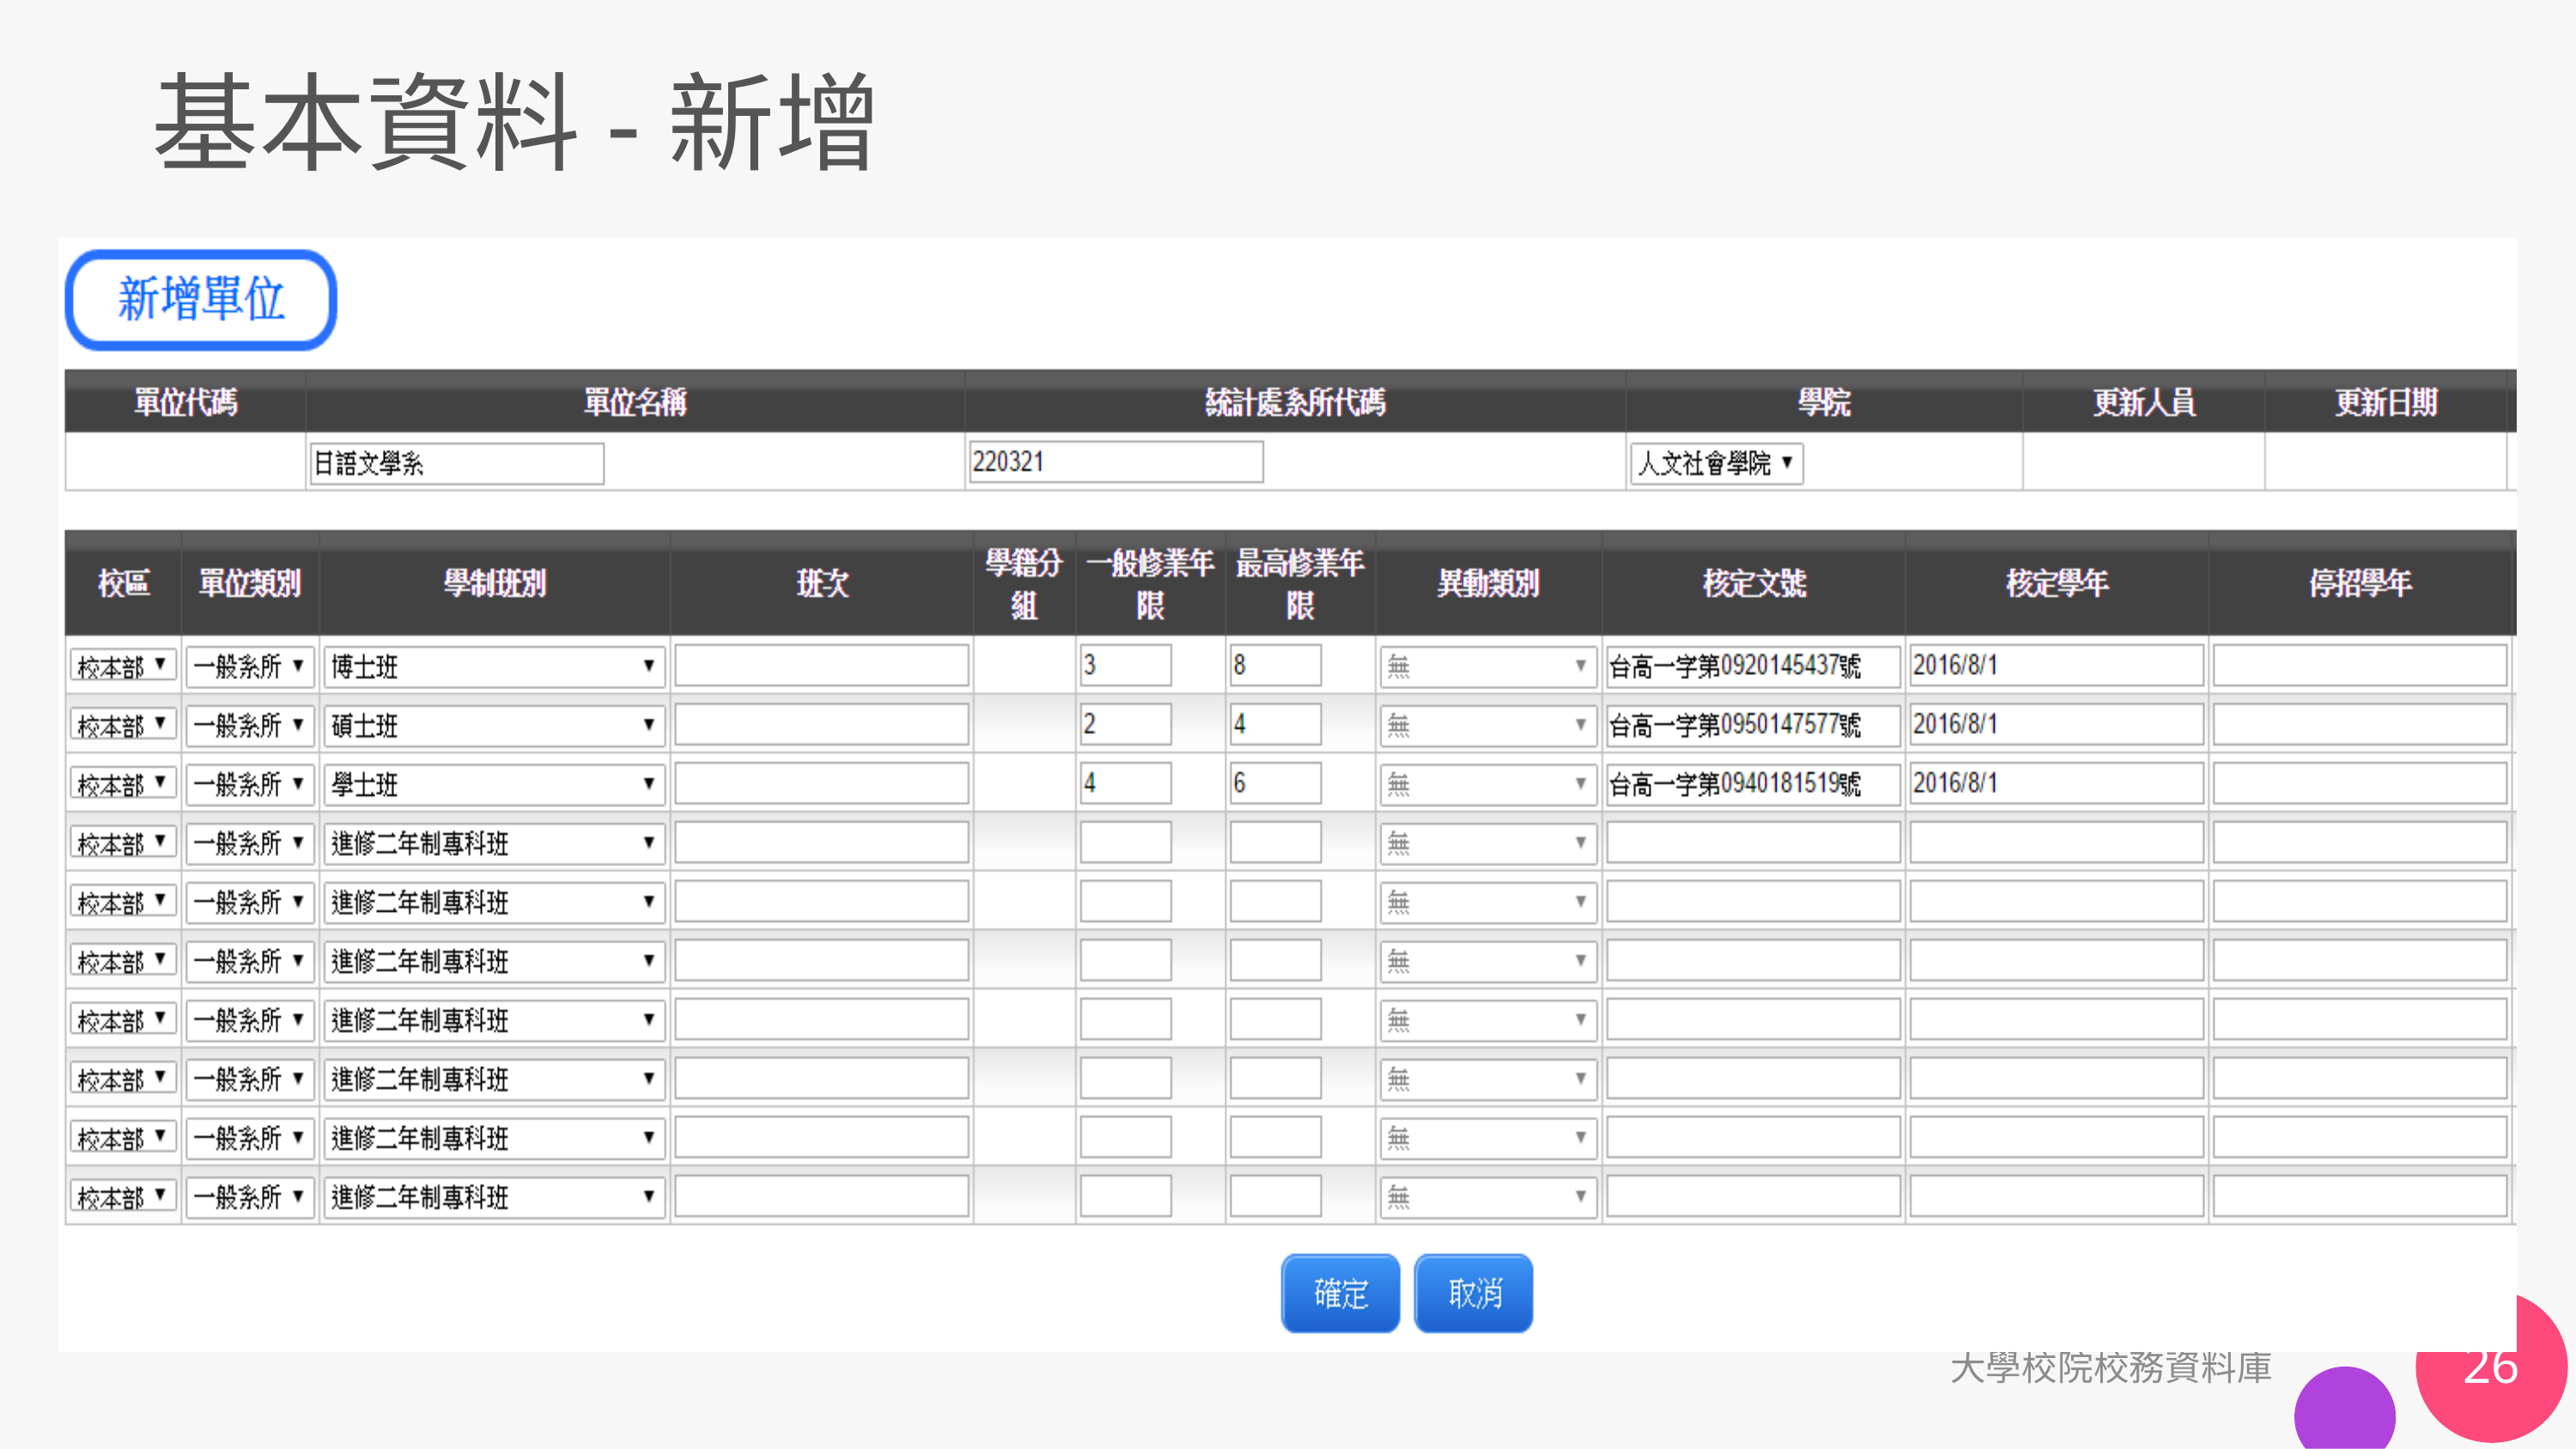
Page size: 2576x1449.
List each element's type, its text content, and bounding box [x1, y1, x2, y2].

slide_number 26 [2415, 1328, 2568, 1406]
footer 大學校院校務資料庫 [1479, 1361, 2296, 1410]
title 基本資料-新增 [129, 34, 2454, 204]
picture [58, 238, 2518, 1353]
